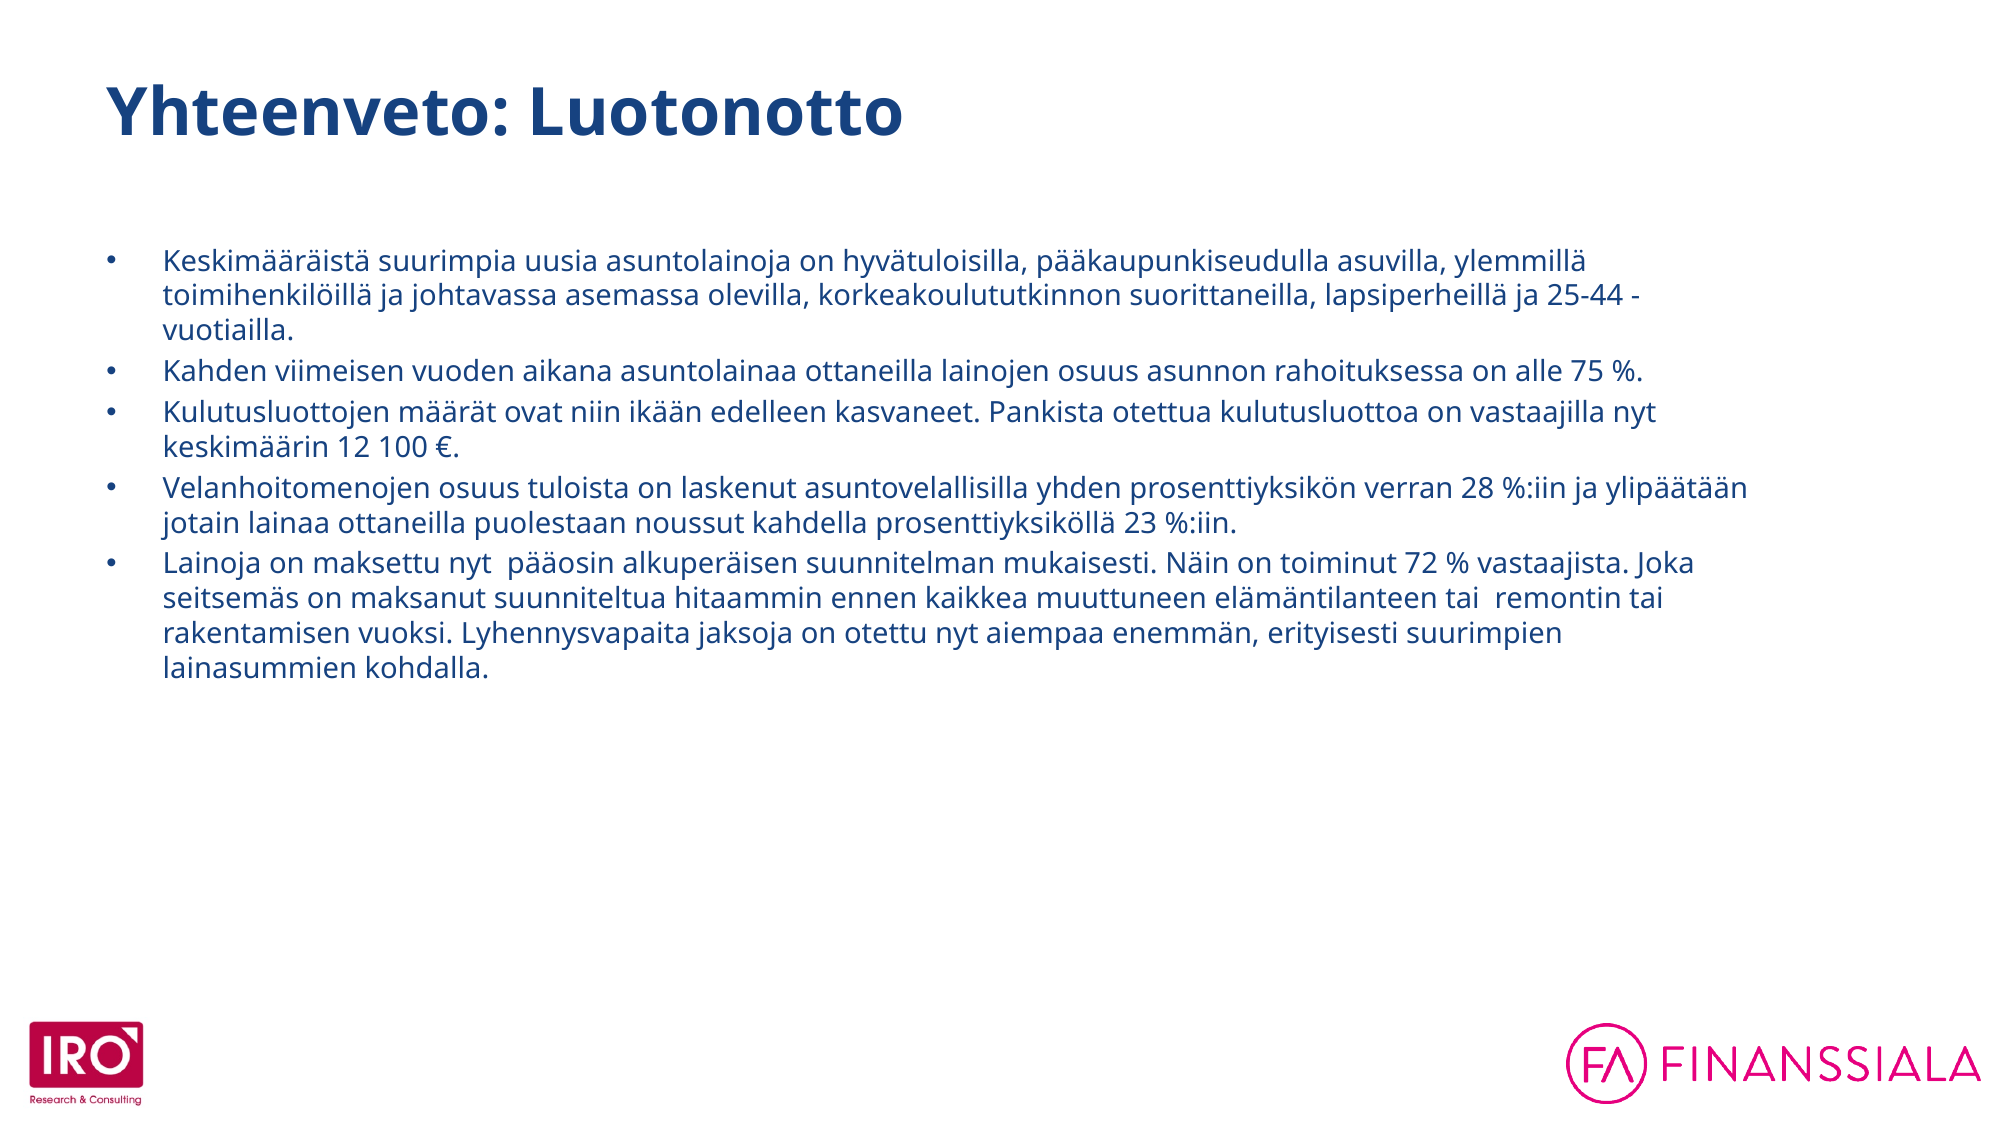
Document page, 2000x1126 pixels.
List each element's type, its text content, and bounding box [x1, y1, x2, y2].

picture [1566, 1023, 1981, 1104]
text_box Yhteenveto: Luotonotto [86, 58, 2000, 159]
list Keskimääräistä suurimpia uusia asuntolainoja on hyvätuloisilla, pääkaupunkiseudulla asuvilla, ylemmillä toimihenkilöillä ja johtavassa asemassa olevilla, korkeakoulututkinnon suorittaneilla, lapsiperheillä ja 25-44 -vuotiailla. Kahden viimeisen vuoden aikana asuntolainaa ottaneilla lainojen osuus asunnon rahoituksessa on alle 75 %. Kulutusluottojen määrät ovat niin ikään edelleen kasvaneet. Pankista otettua kulutusluottoa on vastaajilla nyt keskimäärin 12 100 €. Velanhoitomenojen osuus tuloista on laskenut asuntovelallisilla yhden prosenttiyksikön verran 28 %:iin ja ylipäätään jotain lainaa ottaneilla puolestaan noussut kahdella prosenttiyksiköllä 23 %:iin. Lainoja on maksettu nyt pääosin alkuperäisen suunnitelman mukaisesti. Näin on toiminut 72 % vastaajista. Joka seitsemäs on maksanut suunniteltua hitaammin ennen kaikkea muuttuneen elämäntilanteen tai remontin tai rakentamisen vuoksi. Lyhennysvapaita jaksoja on otettu nyt aiempaa enemmän, erityisesti suurimpien lainasummien kohdalla. [86, 231, 1772, 1006]
picture [23, 1017, 150, 1109]
